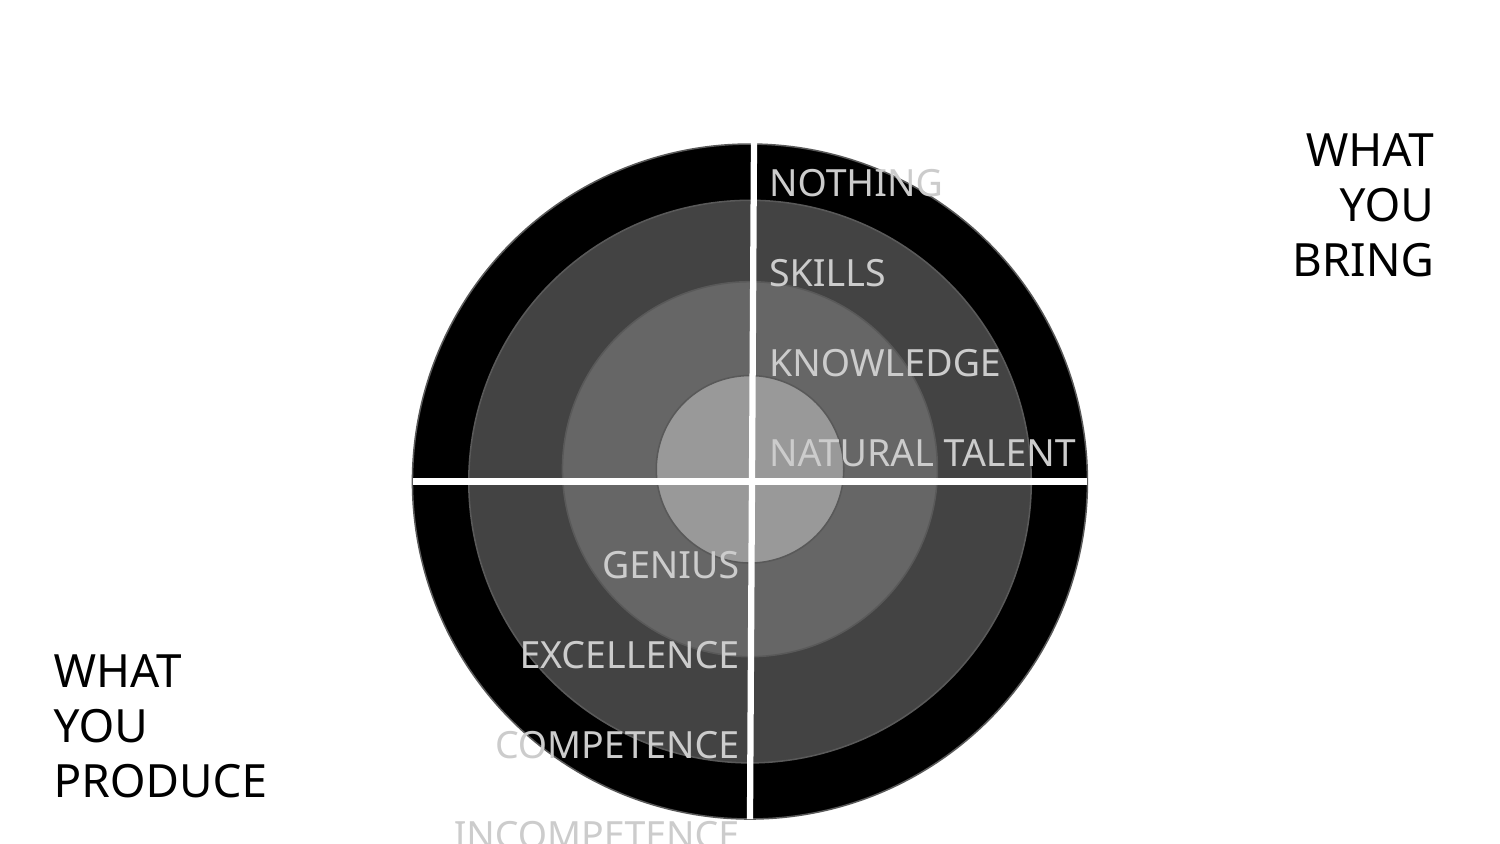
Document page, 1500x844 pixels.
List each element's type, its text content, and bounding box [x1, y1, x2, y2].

text_box [759, 490, 842, 563]
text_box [749, 118, 755, 480]
text_box NOTHING SKILLS KNOWLEDGE NATURAL TALENT [759, 144, 1356, 489]
text_box [656, 375, 744, 478]
text_box [468, 200, 744, 478]
text_box [562, 281, 744, 478]
text_box GENIUS EXCELLENCE COMPETENCE INCOMPETENCE [354, 481, 755, 844]
text_box [759, 489, 1088, 819]
text_box [759, 490, 1032, 763]
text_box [749, 490, 755, 820]
text_box [412, 144, 744, 481]
text_box WHAT YOU BRING [1163, 105, 1449, 301]
text_box WHAT YOU PRODUCE [38, 626, 341, 822]
text_box [759, 490, 937, 657]
